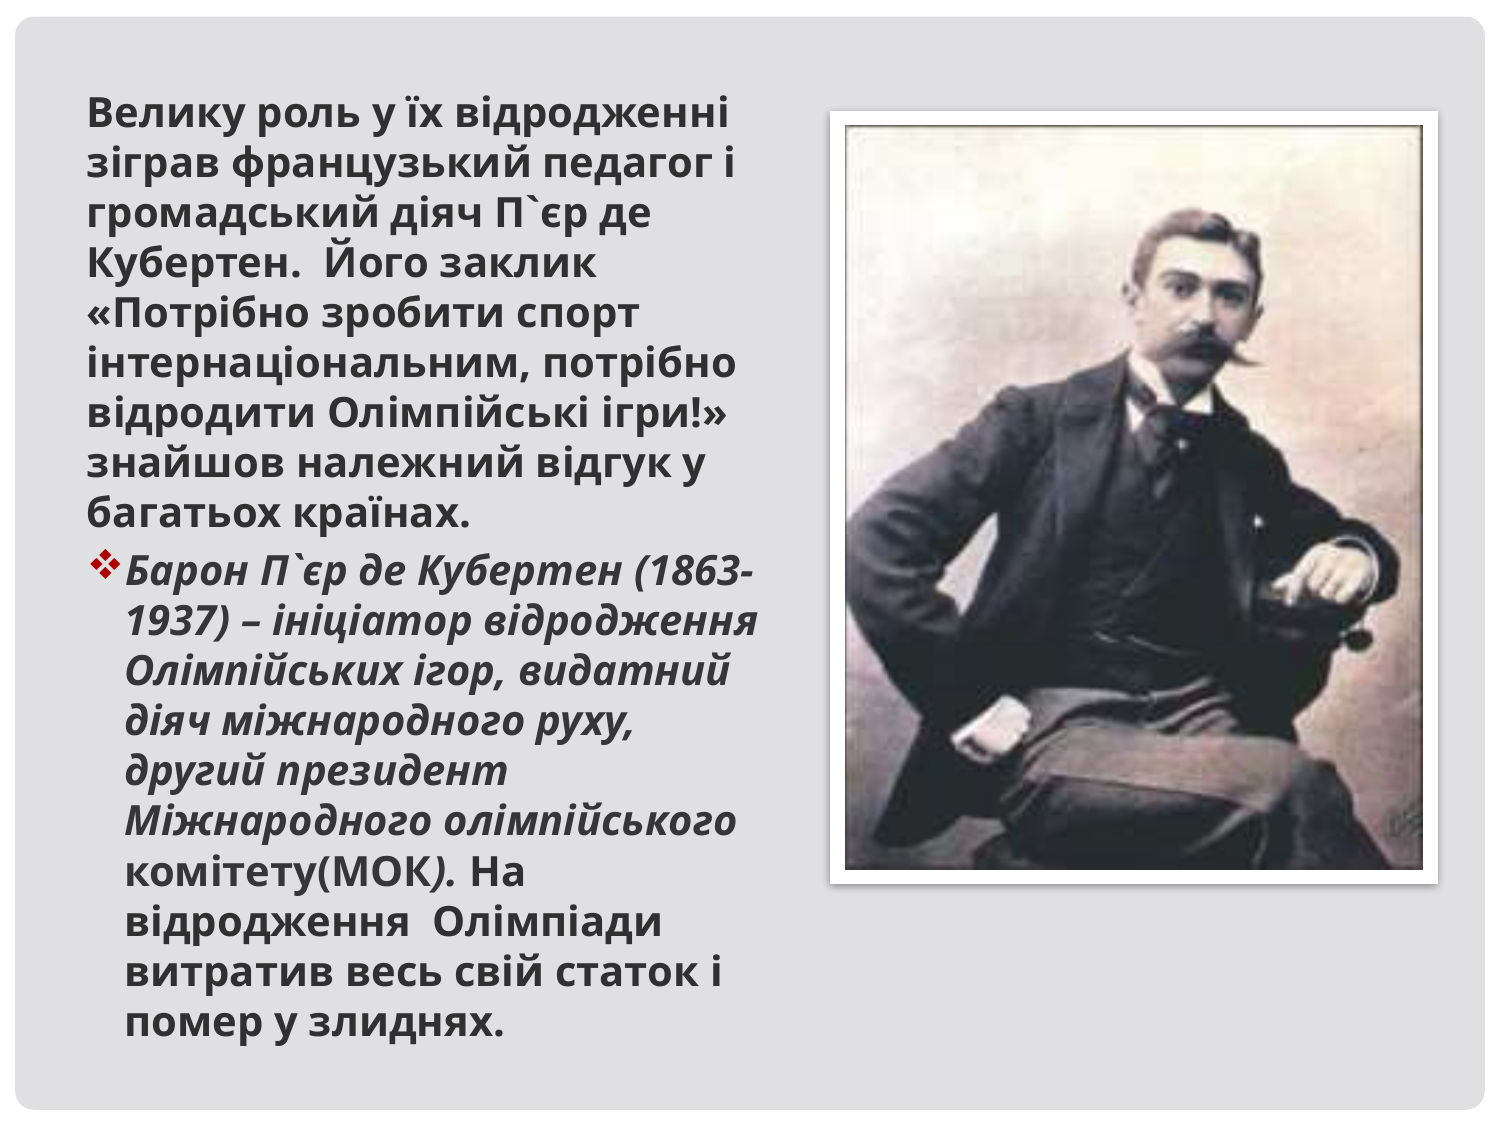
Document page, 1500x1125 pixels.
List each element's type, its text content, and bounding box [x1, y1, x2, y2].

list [844, 125, 1424, 870]
list Велику роль у їх відродженні зіграв французький педагог і громадський діяч П`єр де Кубертен. Його заклик «Потрібно зробити спорт інтернаціональним, потрібно відродити Олімпійські ігри!» знайшов належний відгук у багатьох країнах. Барон П`єр де Кубертен (1863-1937) – ініціатор відродження Олімпійських ігор, видатний діяч міжнародного руху, другий президент Міжнародного олімпійського комітету(МОК). На відродження Олімпіади витратив весь свій статок і помер у злиднях. [52, 77, 786, 802]
